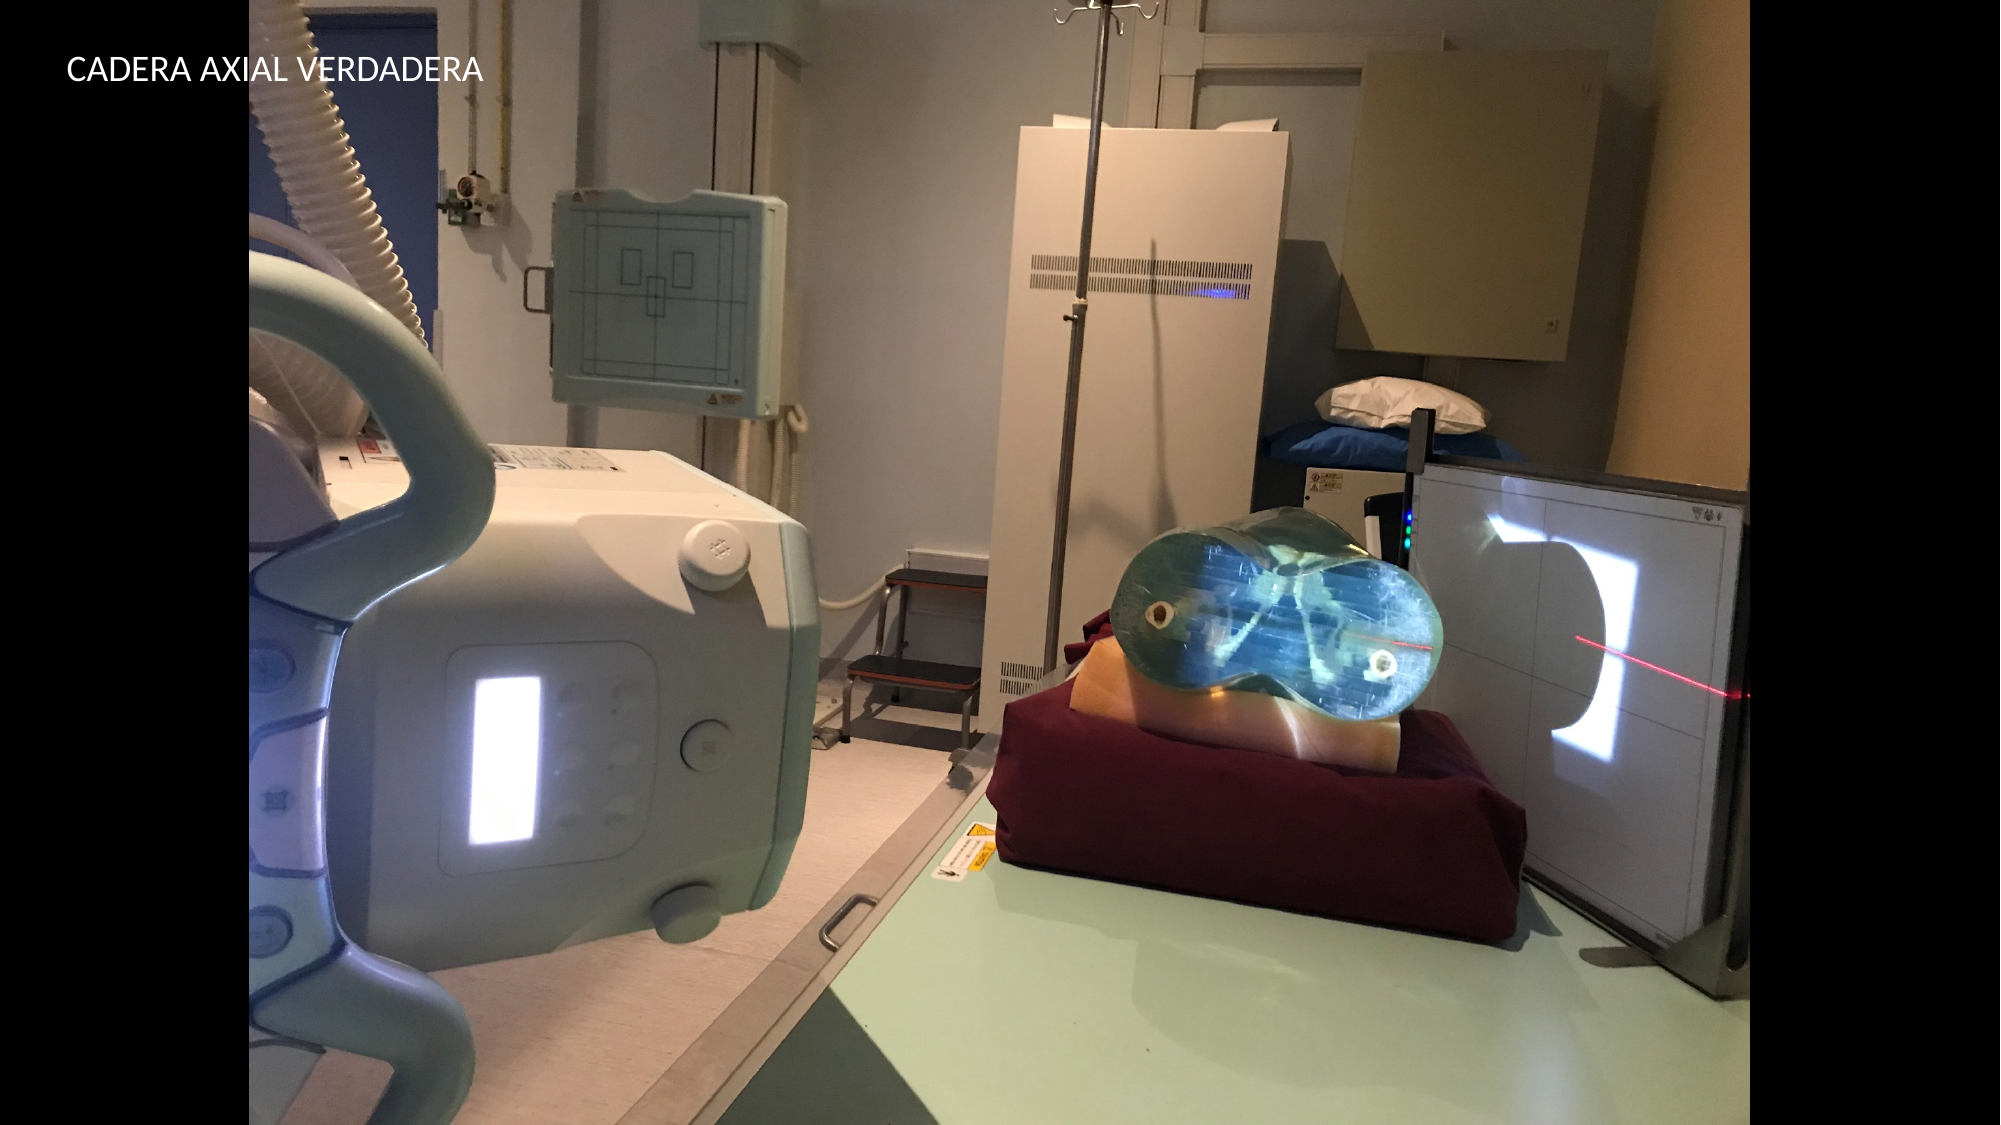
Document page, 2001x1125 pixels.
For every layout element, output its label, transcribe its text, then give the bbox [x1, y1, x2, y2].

picture [249, 0, 1751, 1125]
text_box CADERA AXIAL VERDADERA [51, 36, 244, 97]
